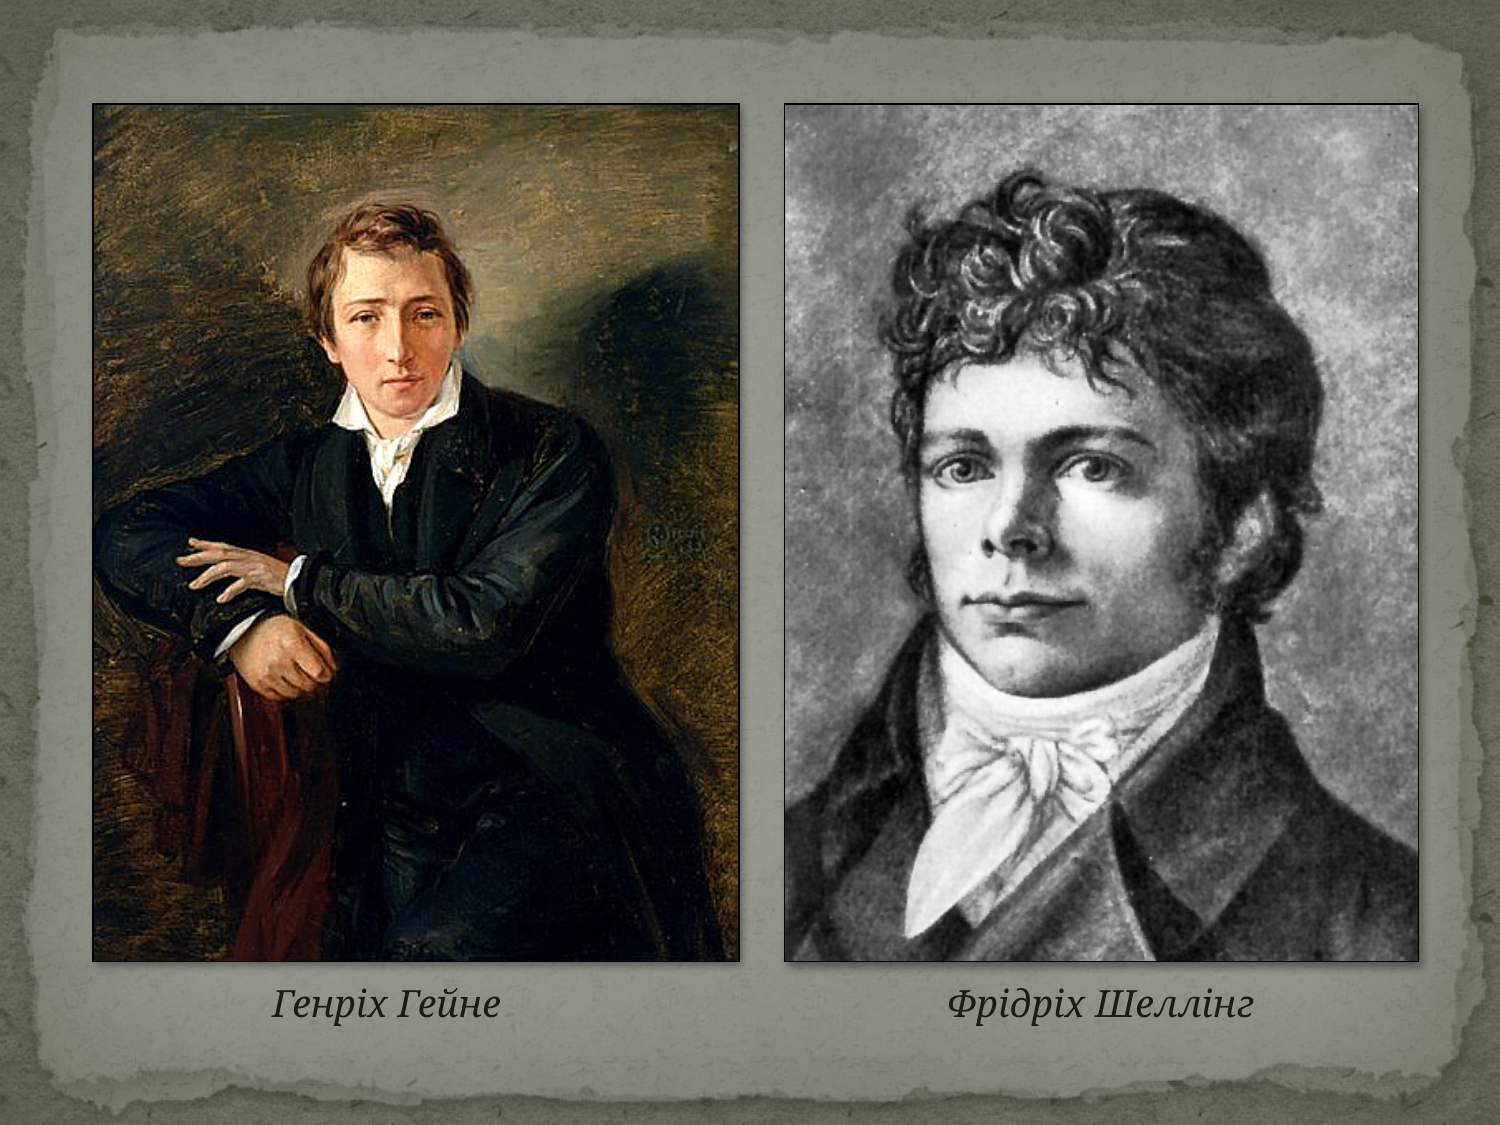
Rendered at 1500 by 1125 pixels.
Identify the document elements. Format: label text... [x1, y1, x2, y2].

text_box Генріх Гейне [70, 972, 704, 1033]
picture [785, 104, 1419, 962]
text_box Фрідріх Шеллінг [773, 972, 1430, 1033]
picture [93, 104, 740, 962]
